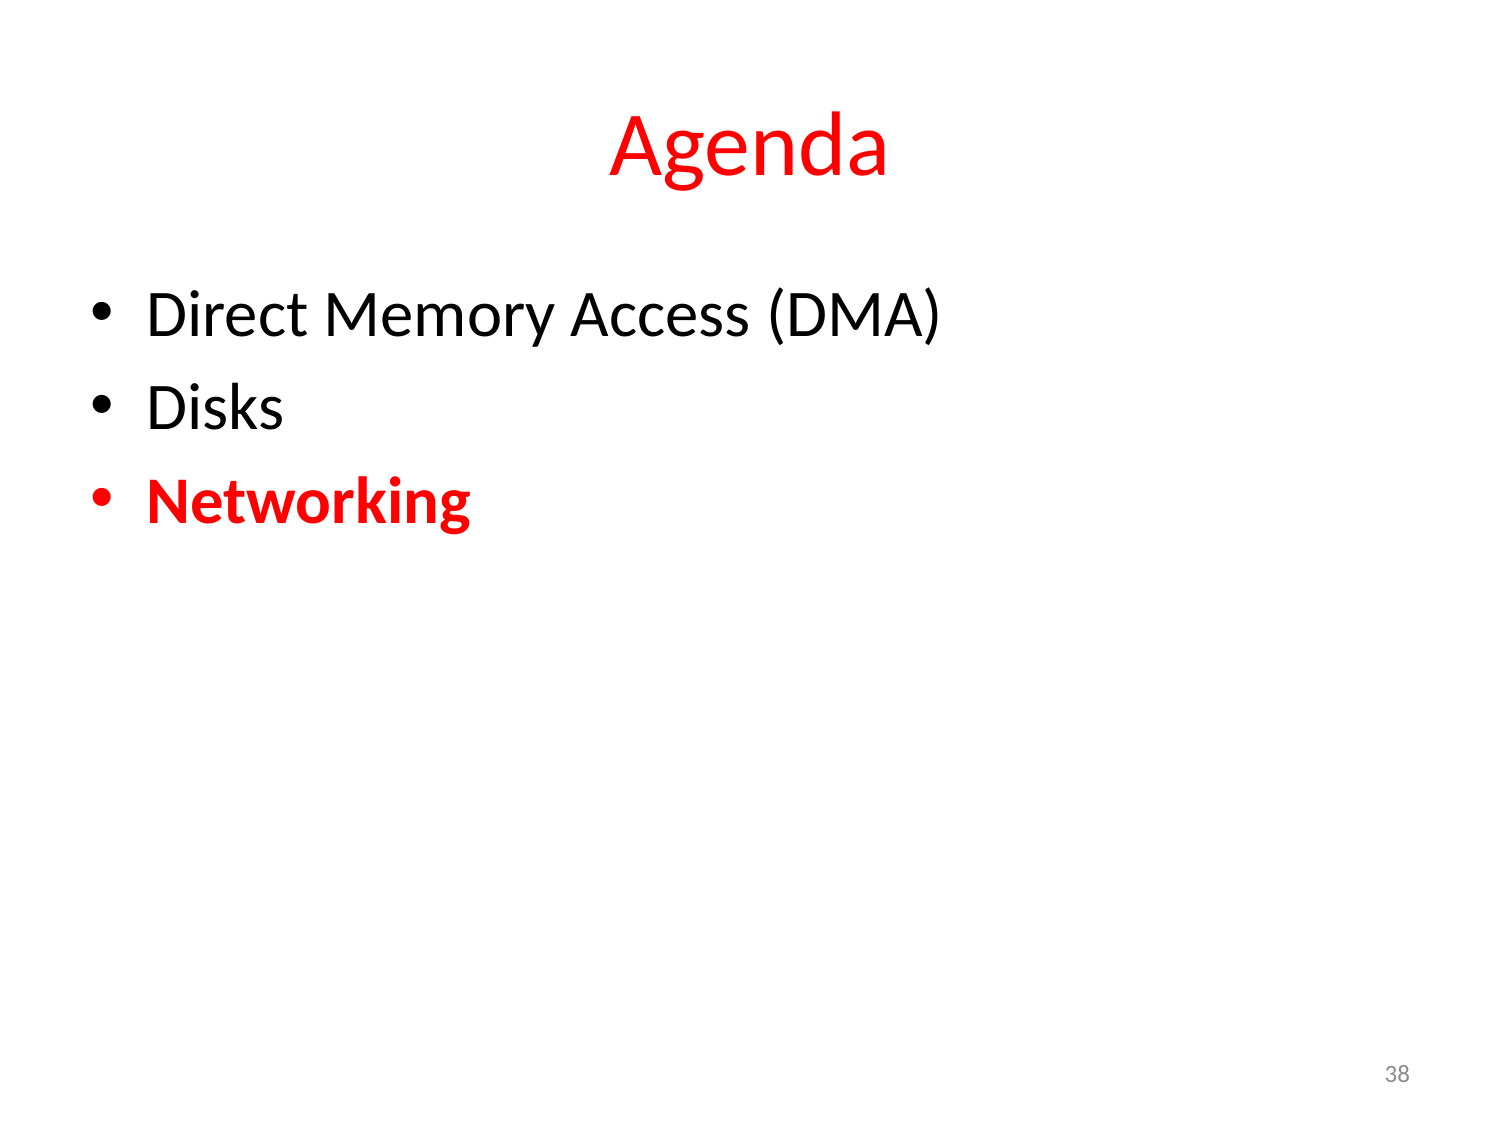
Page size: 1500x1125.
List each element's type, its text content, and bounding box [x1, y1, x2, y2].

slide_number 38 [1074, 1042, 1425, 1103]
list Direct Memory Access (DMA) Disks Networking [75, 262, 1425, 1005]
title Agenda [75, 45, 1425, 233]
